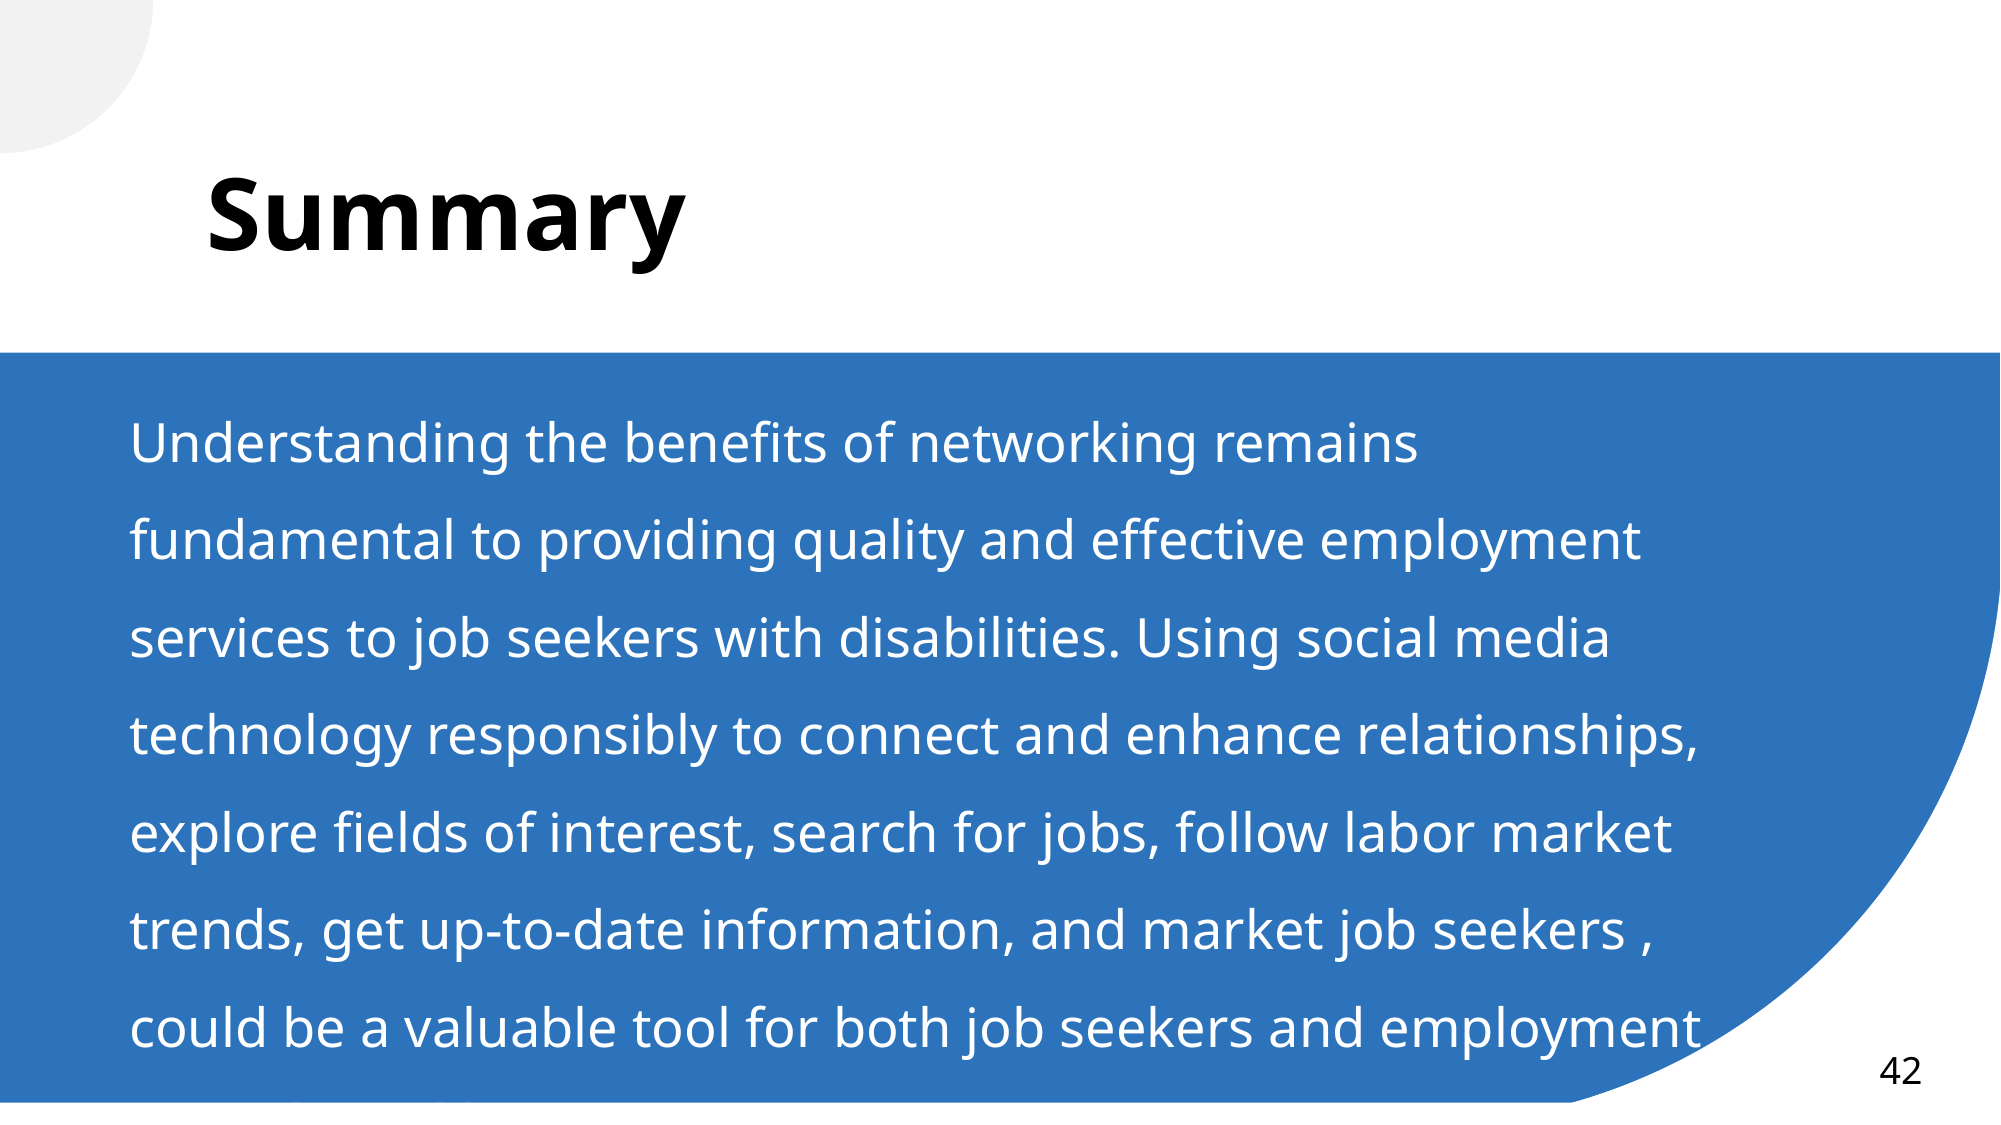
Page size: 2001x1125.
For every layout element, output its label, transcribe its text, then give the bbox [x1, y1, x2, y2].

list Understanding the benefits of networking remains fundamental to providing quality and effective employment services to job seekers with disabilities. Using social media technology responsibly to connect and enhance relationships, explore fields of interest, search for jobs, follow labor market trends, get up-to-date information, and market job seekers , could be a valuable tool for both job seekers and employment specialists alike. [114, 368, 1719, 932]
slide_number 42 [1674, 1042, 1938, 1103]
title Summary [191, 62, 1796, 280]
